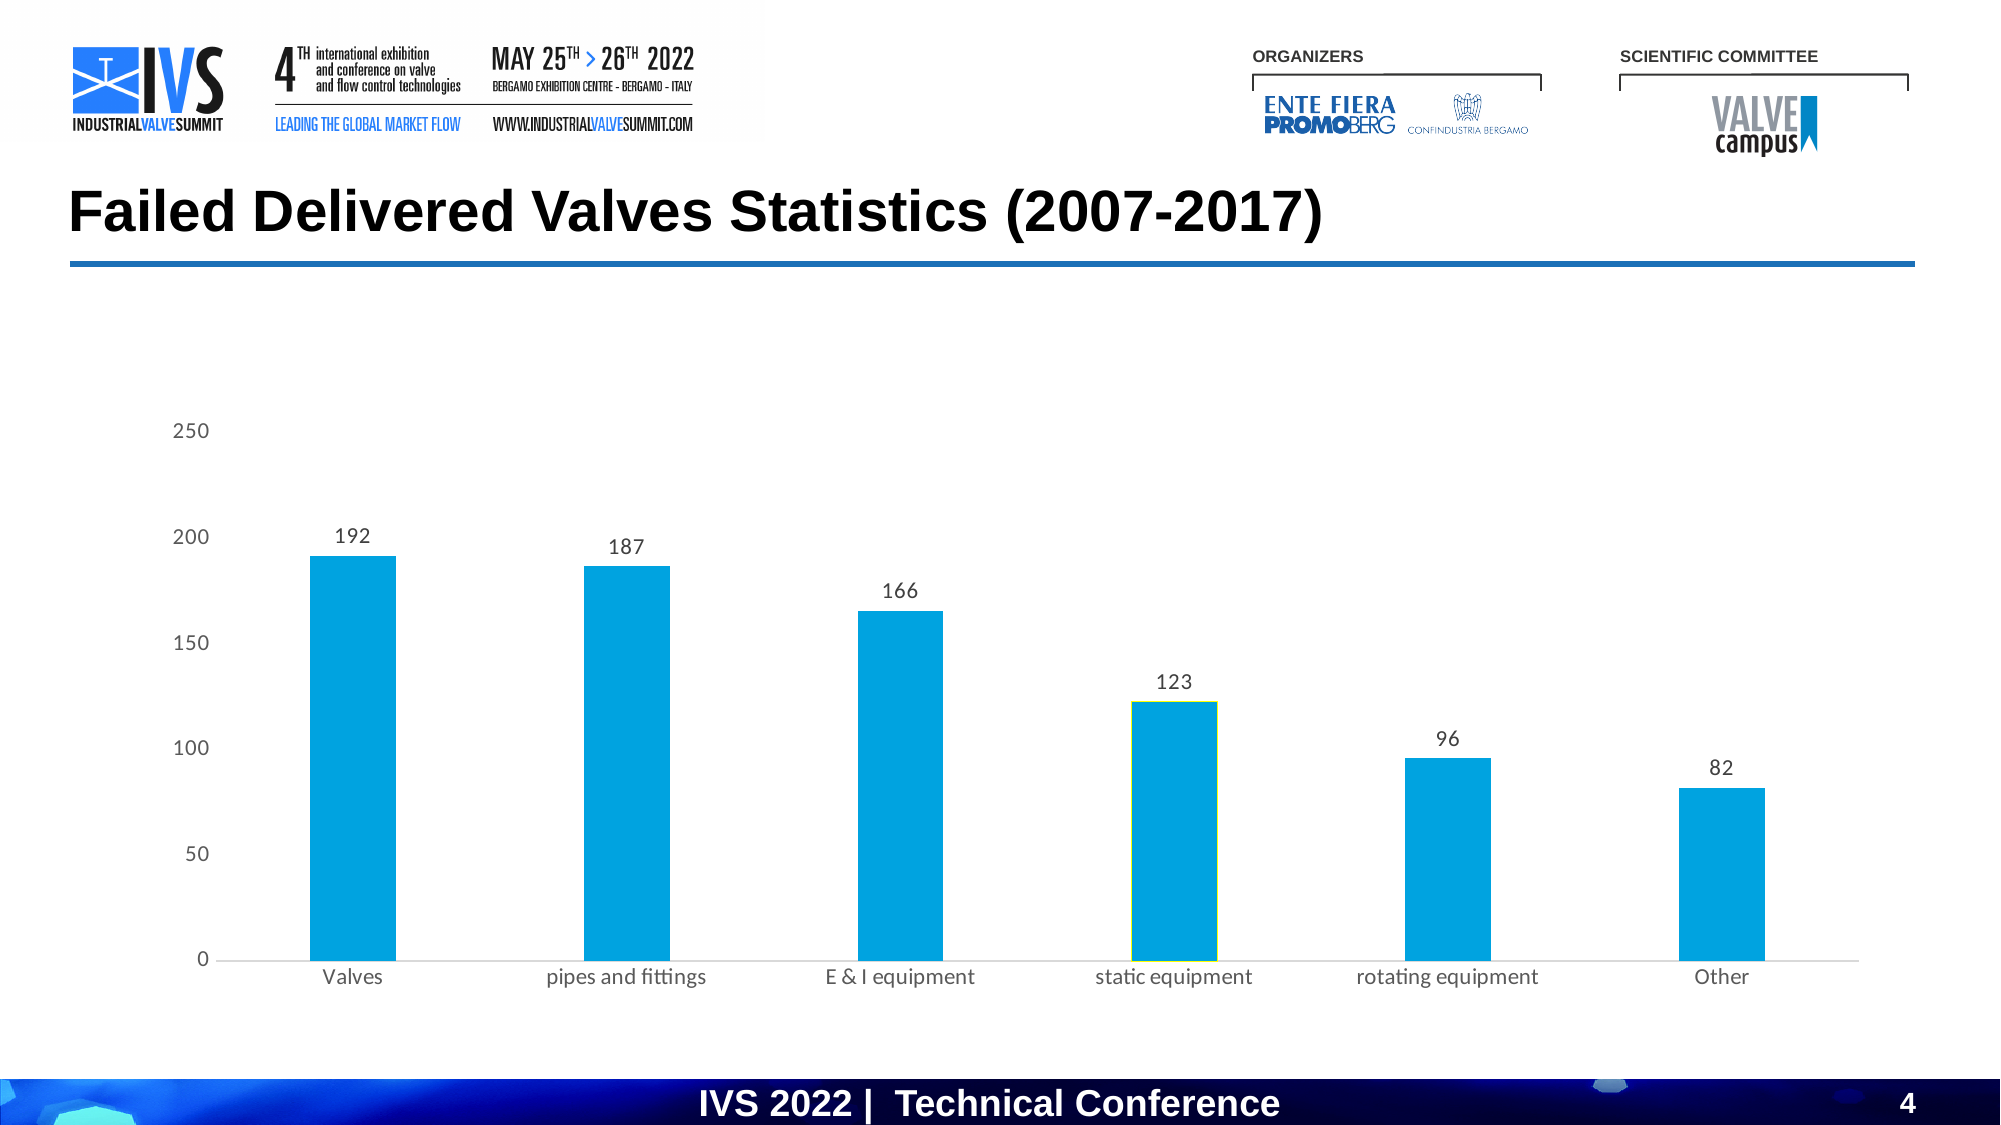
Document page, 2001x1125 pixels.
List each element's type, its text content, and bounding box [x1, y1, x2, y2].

text_box Failed Delivered Valves Statistics (2007-2017) [53, 165, 1916, 251]
picture [1265, 96, 1396, 134]
picture [0, 1079, 2000, 1125]
picture [0, 0, 765, 142]
chart [69, 279, 1916, 1068]
picture [1705, 67, 1824, 165]
picture [1408, 93, 1528, 134]
